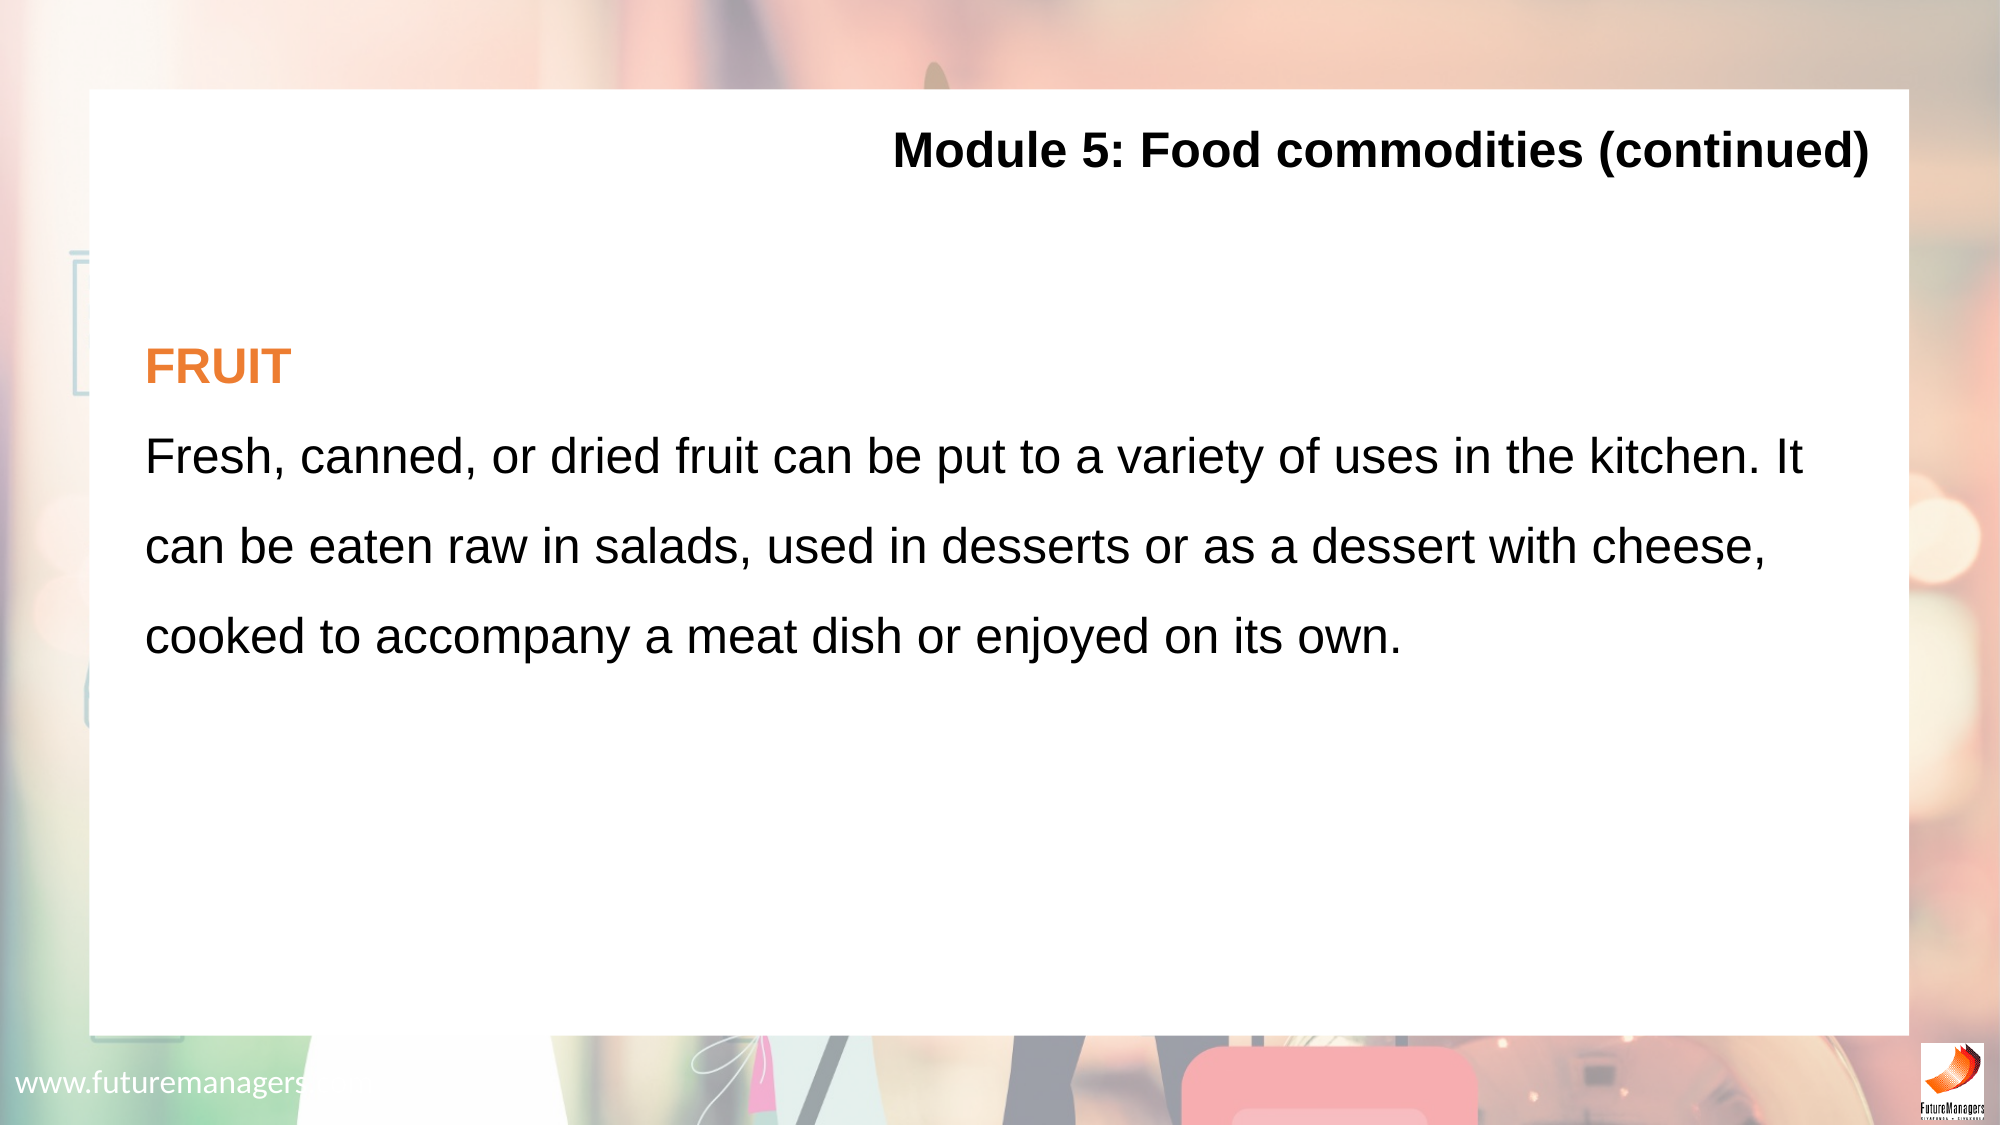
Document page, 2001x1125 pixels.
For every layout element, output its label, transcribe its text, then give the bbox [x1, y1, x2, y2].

text_box FRUIT Fresh, canned, or dried fruit can be put to a variety of uses in the kitchen. It can be eaten raw in salads, used in desserts or as a dessert with cheese, cooked to accompany a meat dish or enjoyed on its own. [130, 295, 1869, 761]
picture [1921, 1043, 1984, 1120]
text_box www.futuremanagers.com [0, 1052, 1447, 1108]
text_box [88, 88, 1910, 1037]
text_box Module 5: Food commodities (continued) [109, 109, 1886, 185]
